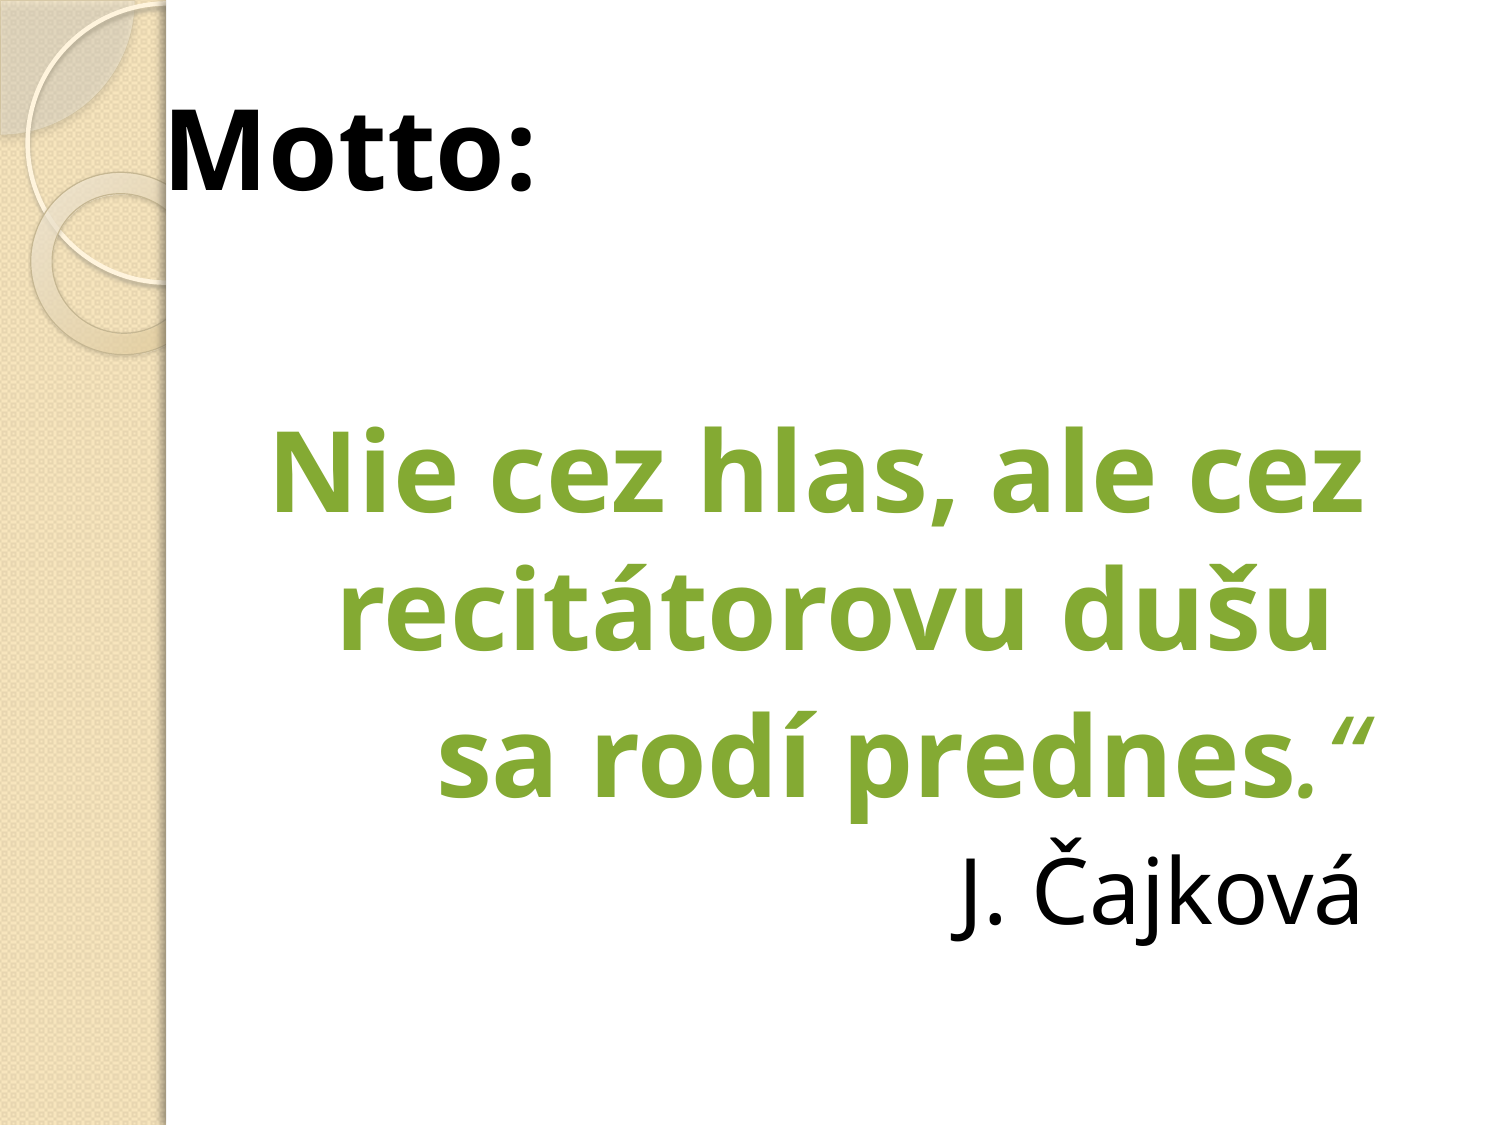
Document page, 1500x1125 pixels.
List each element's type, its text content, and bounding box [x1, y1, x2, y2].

list Motto: Nie cez hlas, ale cez recitátorovu dušu sa rodí prednes.“ J. Čajková [105, 70, 1381, 318]
